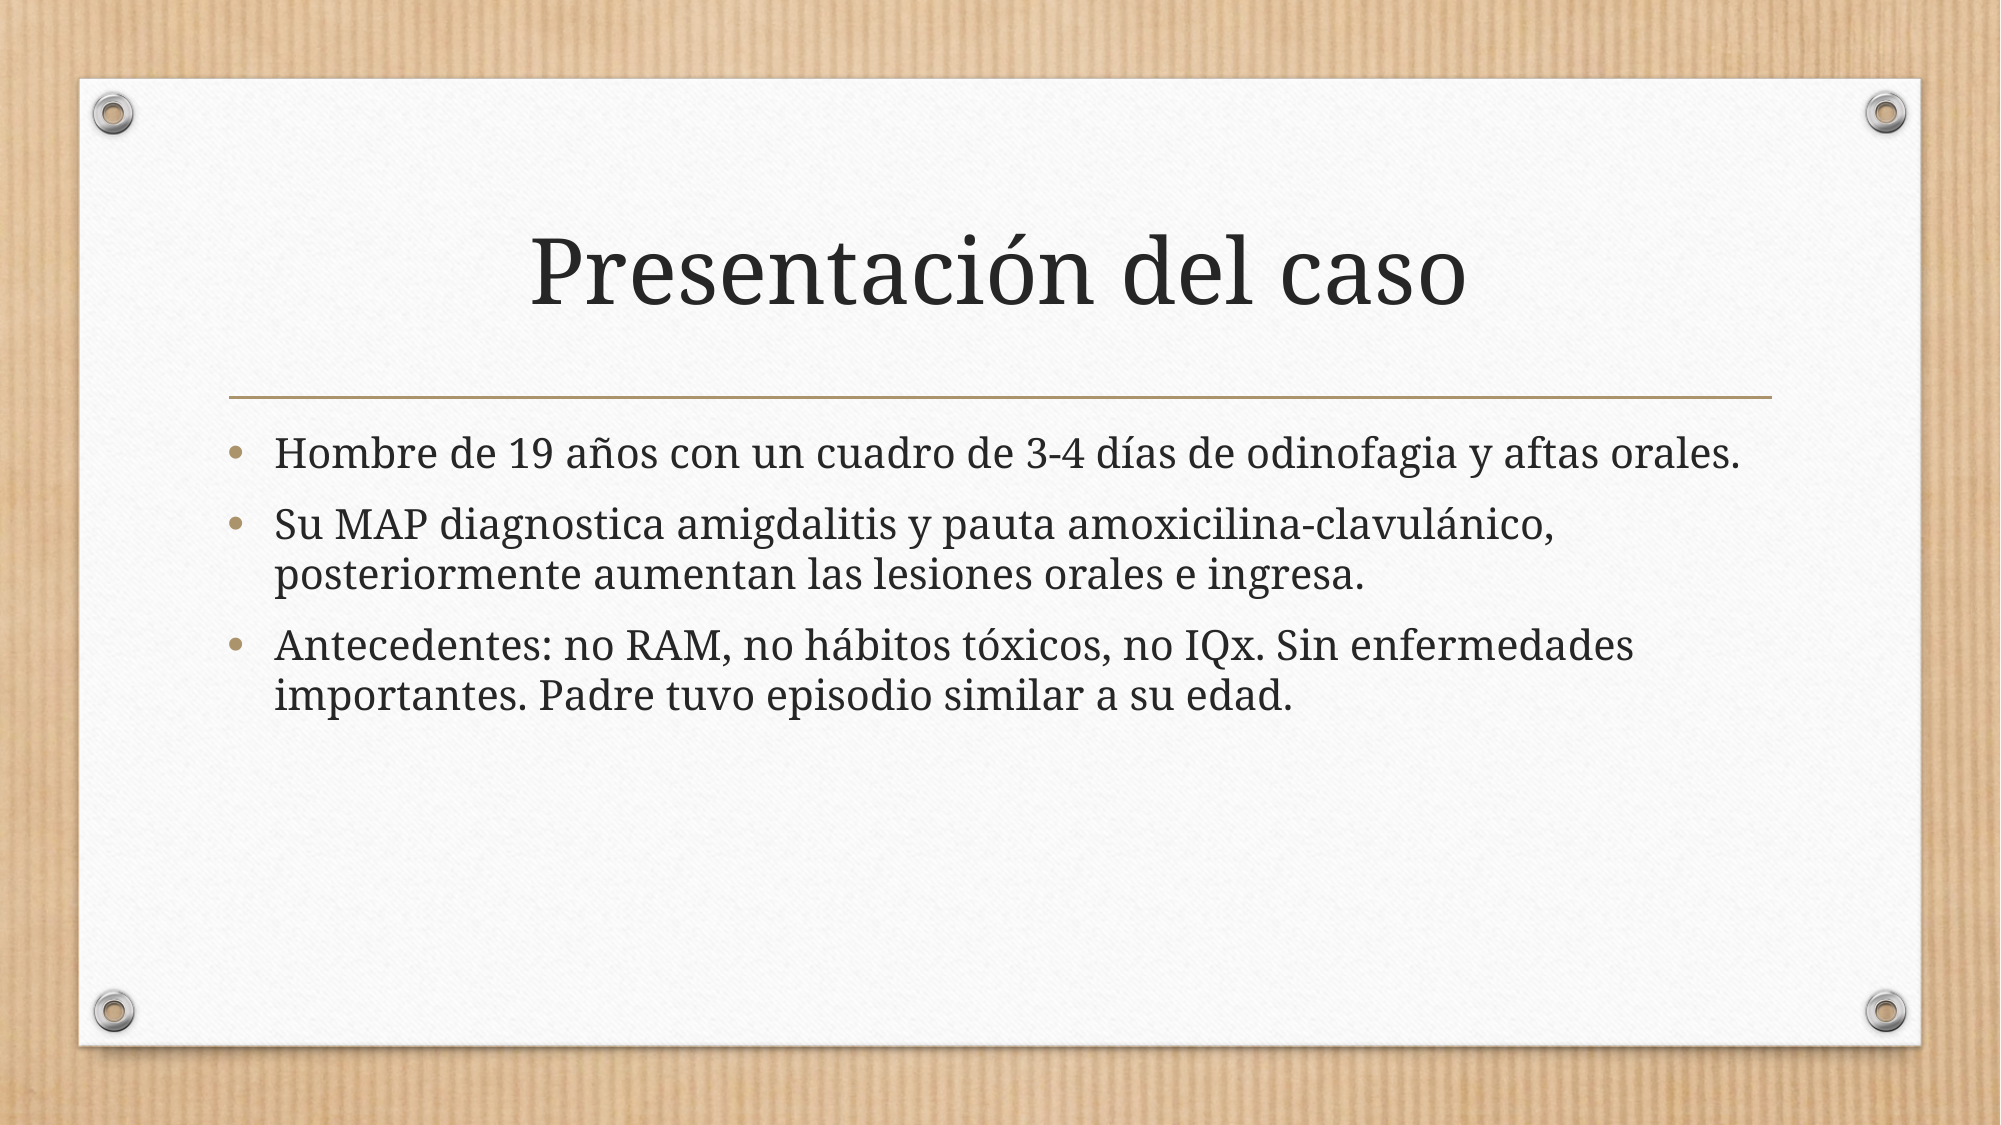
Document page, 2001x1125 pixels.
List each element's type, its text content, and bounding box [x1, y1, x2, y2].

list Hombre de 19 años con un cuadro de 3-4 días de odinofagia y aftas orales. Su MAP diagnostica amigdalitis y pauta amoxicilina-clavulánico, posteriormente aumentan las lesiones orales e ingresa. Antecedentes: no RAM, no hábitos tóxicos, no IQx. Sin enfermedades importantes. Padre tuvo episodio similar a su edad. [212, 419, 1788, 964]
picture [0, 0, 2001, 1125]
title Presentación del caso [212, 161, 1788, 375]
